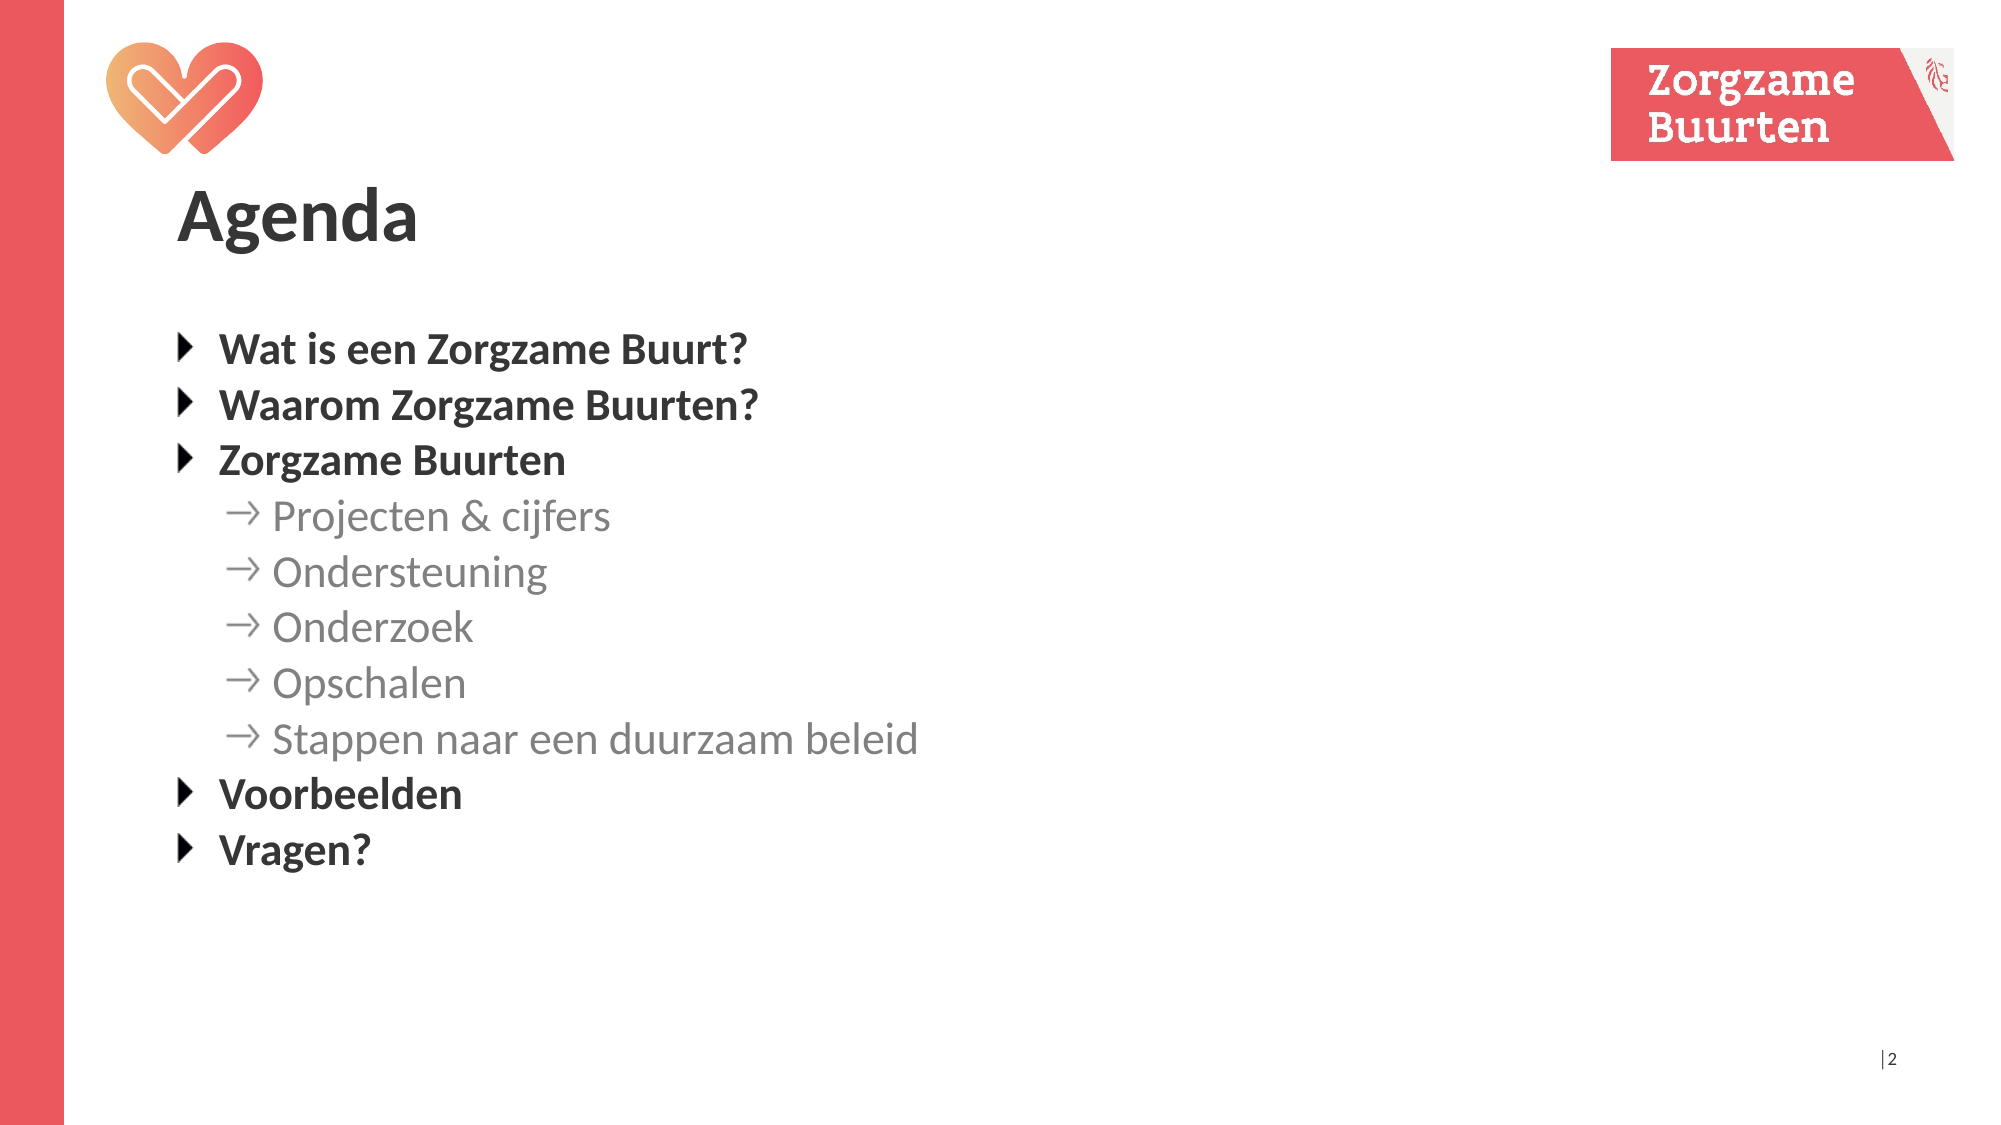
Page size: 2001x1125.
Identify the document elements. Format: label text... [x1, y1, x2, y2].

picture [1611, 48, 1955, 161]
picture [225, 557, 273, 582]
picture [177, 833, 219, 863]
picture [177, 443, 219, 473]
picture [225, 613, 273, 638]
picture [225, 724, 273, 749]
picture [225, 668, 273, 693]
title Agenda [177, 177, 1912, 324]
picture [177, 777, 219, 807]
slide_number │2 [1471, 1040, 1912, 1100]
picture [177, 332, 219, 362]
picture [225, 501, 273, 526]
picture [177, 387, 219, 417]
picture [91, 21, 278, 170]
text_box Wat is een Zorgzame Buurt? Waarom Zorgzame Buurten? Zorgzame Buurten Projecten & cijfers Ondersteuning Onderzoek Opschalen Stappen naar een duurzaam beleid Voorbeelden Vragen? [177, 324, 1912, 1040]
